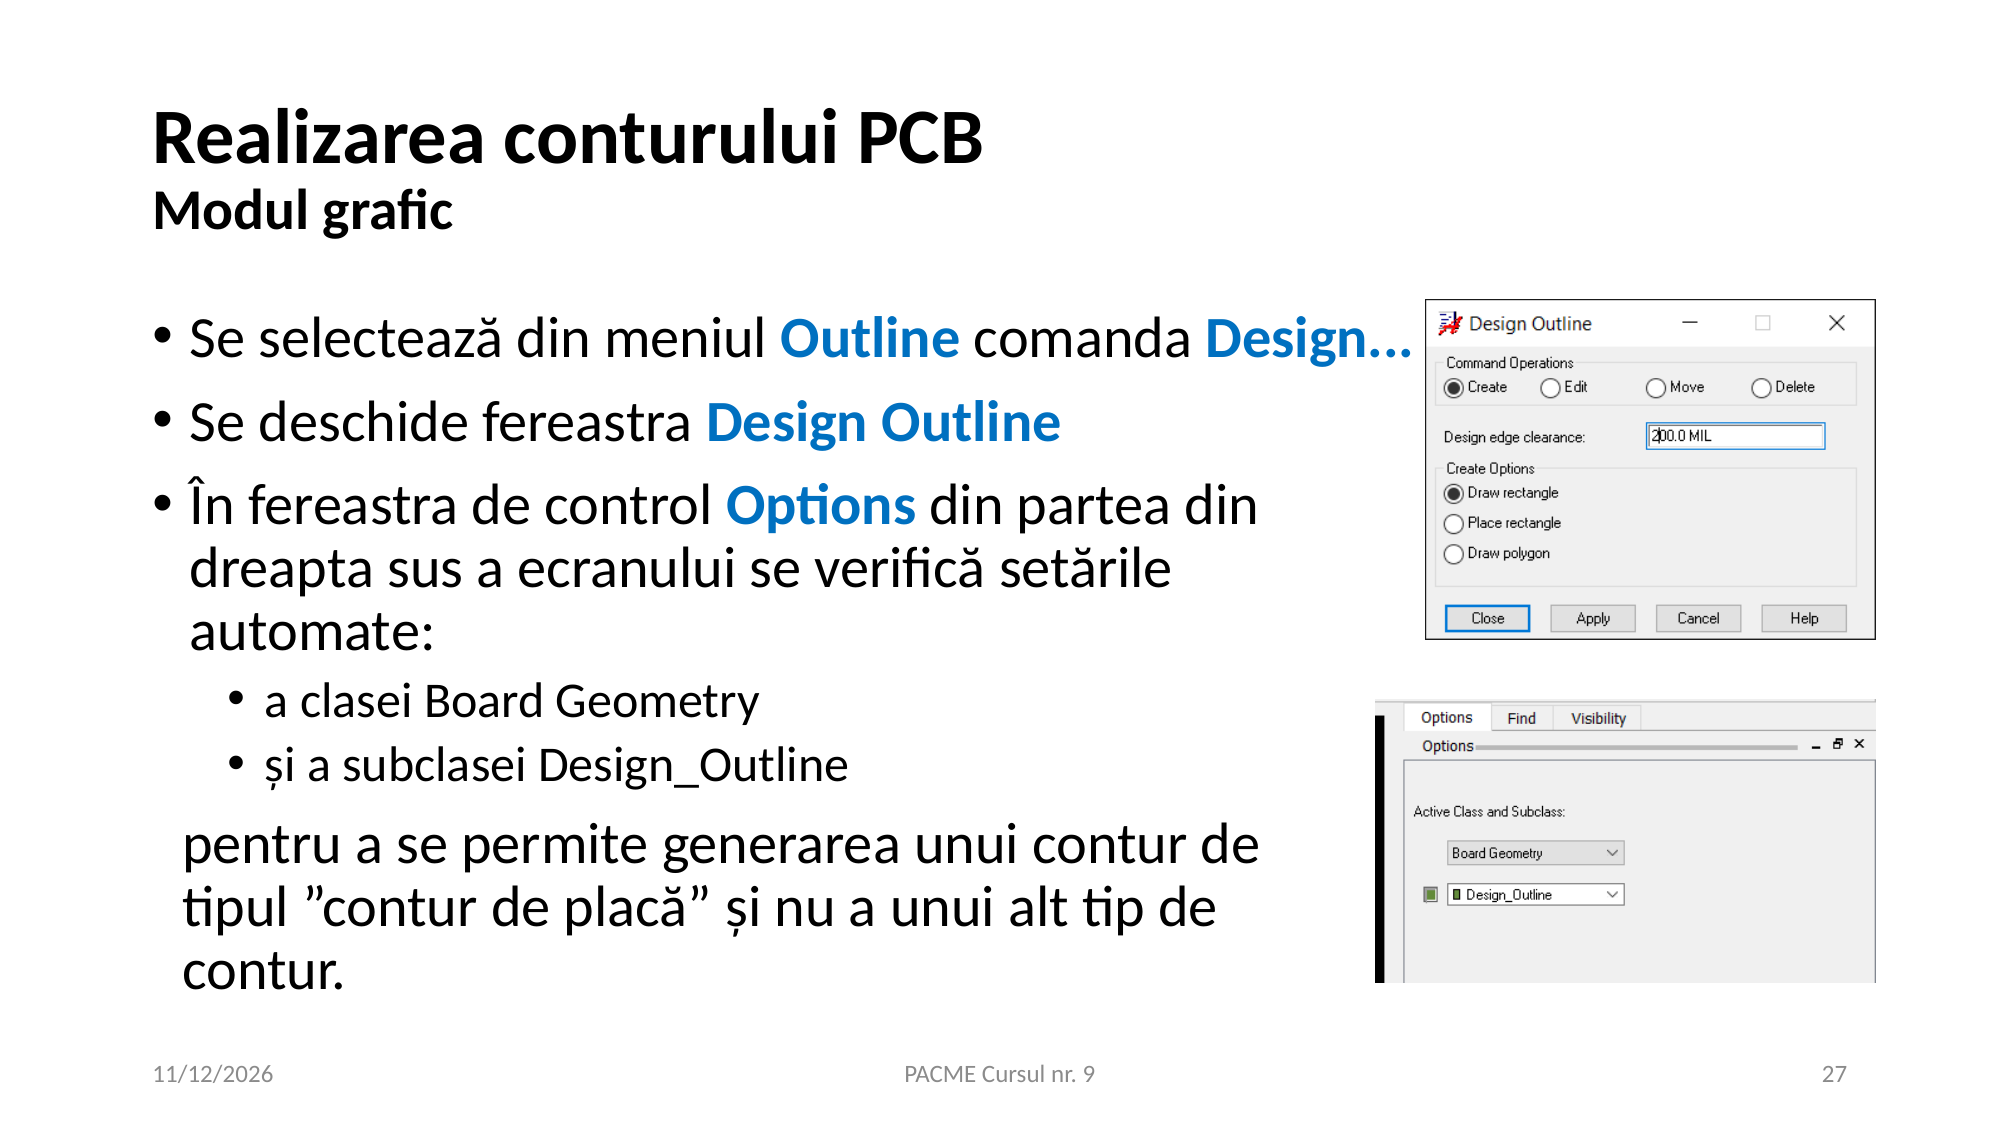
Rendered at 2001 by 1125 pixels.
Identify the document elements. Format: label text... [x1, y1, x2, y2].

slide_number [137, 1042, 588, 1103]
list Se selectează din meniul Outline comanda Design... Se deschide fereastra Design Outline În fereastra de control Options din partea din dreapta sus a ecranului se verifică setările automate: a clasei Board Geometry și a subclasei Design_Outline pentru a se permite generarea unui contur de tipul ”contur de placă” și nu a unui alt tip de contur. [137, 299, 1863, 1014]
title Realizarea conturului PCB Modul grafic [137, 87, 1863, 250]
picture [1425, 299, 1876, 640]
picture [1375, 699, 1876, 983]
footer PACME Cursul nr. 9 [662, 1042, 1338, 1103]
slide_number 27 [1412, 1042, 1863, 1103]
